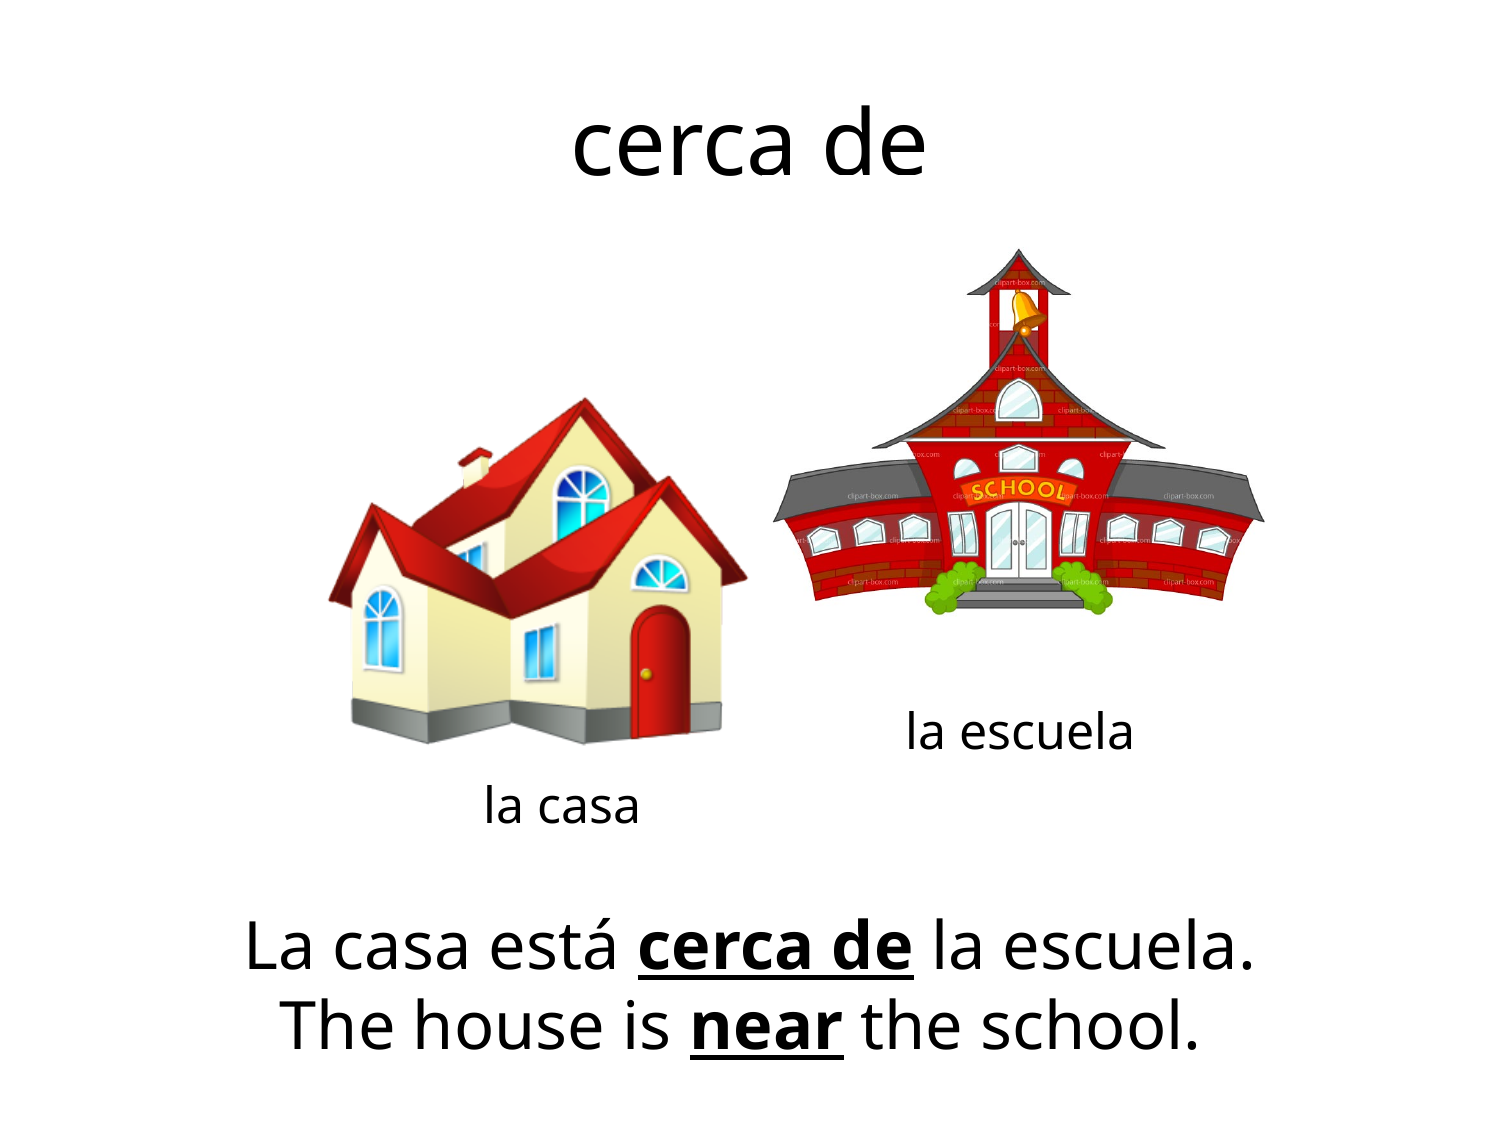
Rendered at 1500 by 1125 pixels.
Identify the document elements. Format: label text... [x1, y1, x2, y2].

text_box la escuela [845, 696, 1196, 767]
title cerca de [75, 45, 1425, 233]
text_box La casa está cerca de la escuela. The house is near the school. [187, 895, 1313, 1071]
picture [312, 175, 1276, 788]
text_box la casa [387, 795, 738, 841]
